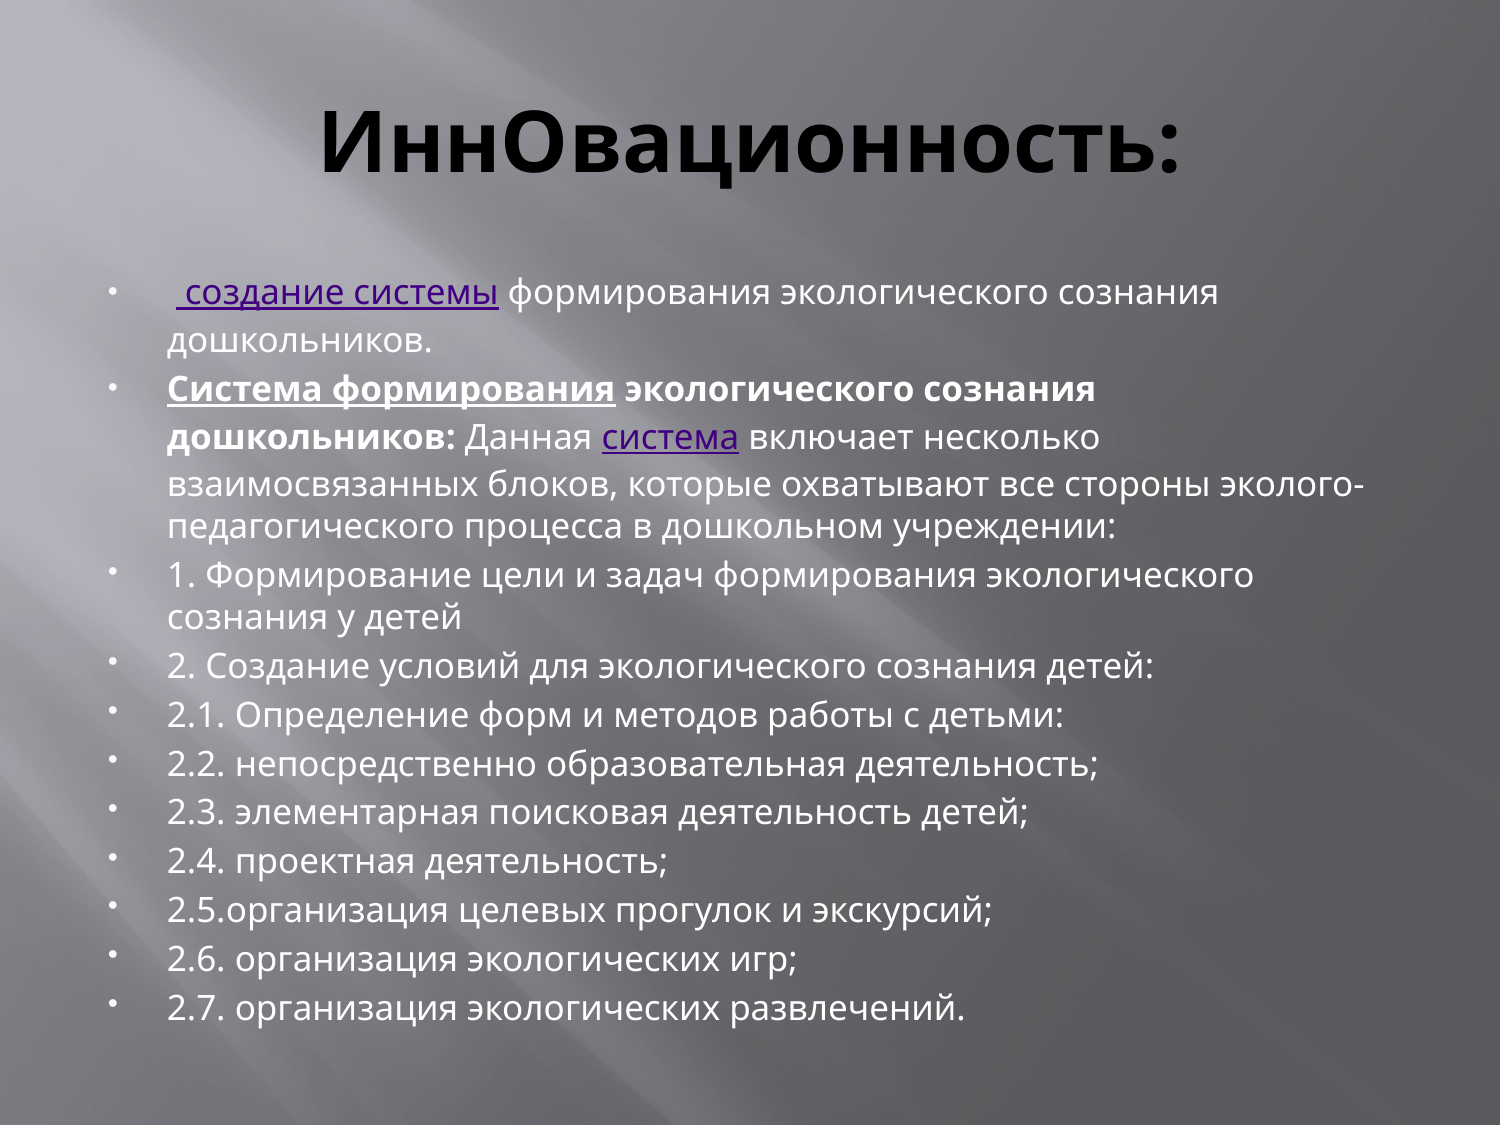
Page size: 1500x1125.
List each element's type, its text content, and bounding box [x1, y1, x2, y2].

title ИннОвационность: [75, 45, 1425, 233]
list создание системы формирования экологического сознания дошкольников. Система формирования экологического сознания дошкольников: Данная система включает несколько взаимосвязанных блоков, которые охватывают все стороны эколого-педагогического процесса в дошкольном учреждении: 1. Формирование цели и задач формирования экологического сознания у детей 2. Создание условий для экологического сознания детей: 2.1. Определение форм и методов работы с детьми: 2.2. непосредственно образовательная деятельность; 2.3. элементарная поисковая деятельность детей; 2.4. проектная деятельность; 2.5.организация целевых прогулок и экскурсий; 2.6. организация экологических игр; 2.7. организация экологических развлечений. [75, 262, 1425, 1035]
